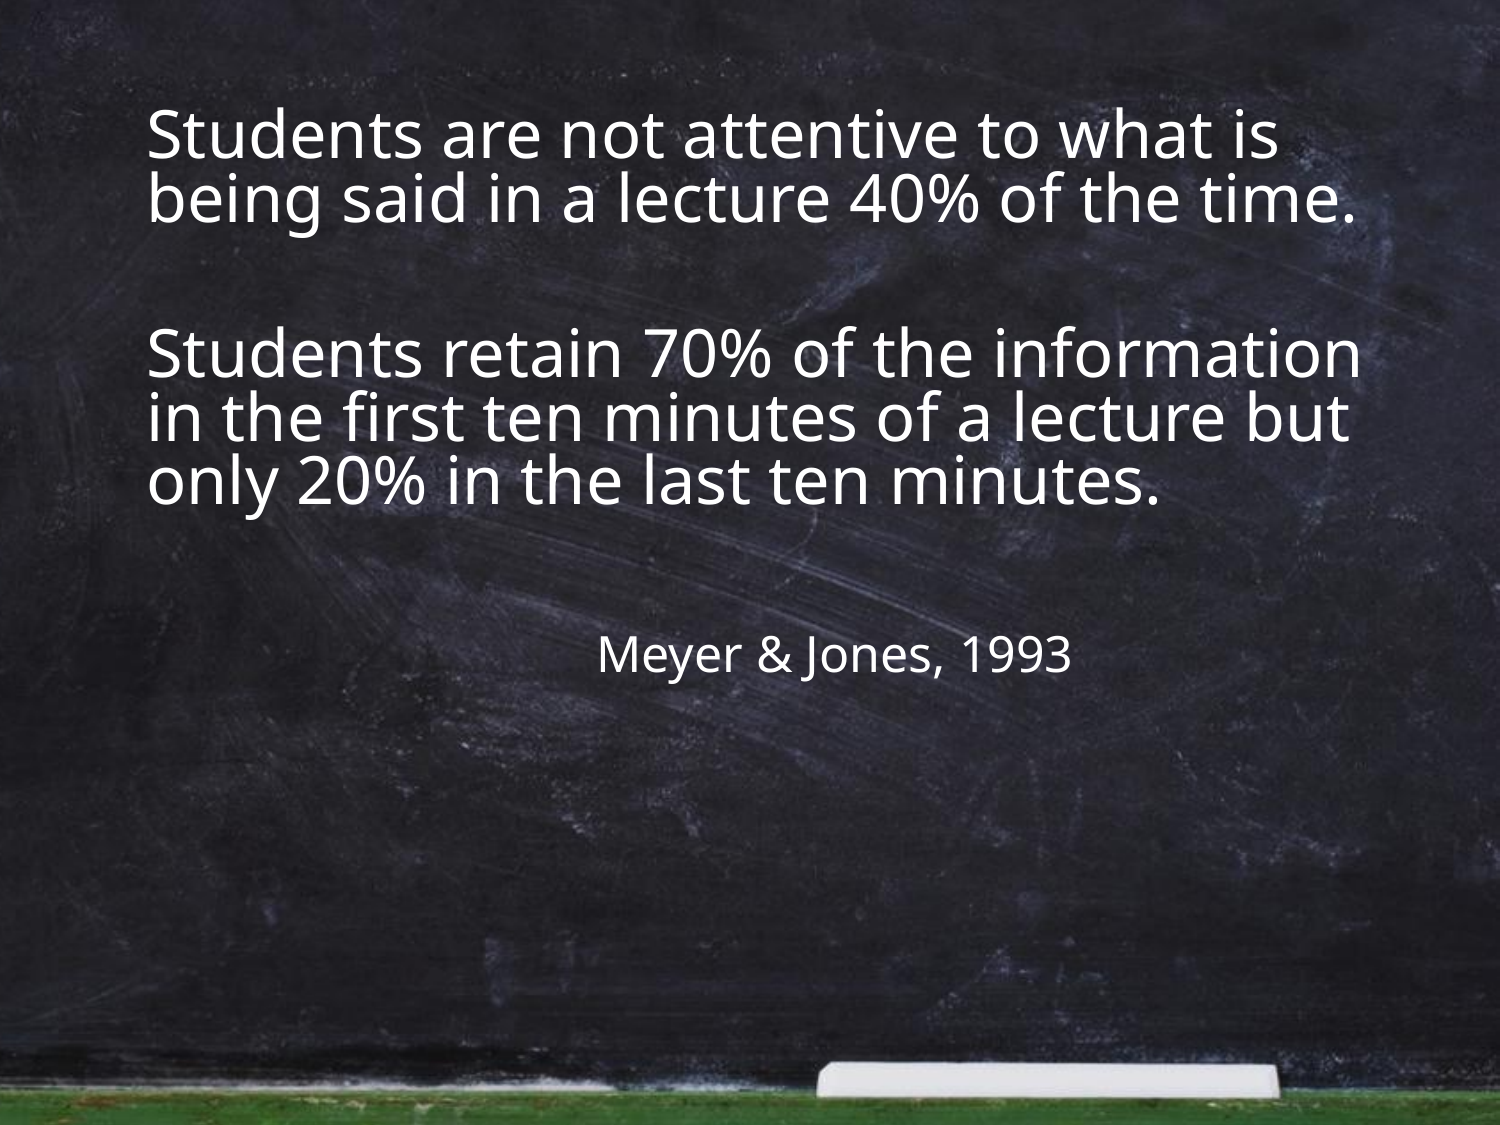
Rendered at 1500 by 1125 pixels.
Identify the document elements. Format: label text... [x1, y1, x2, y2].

list Students are not attentive to what is being said in a lecture 40% of the time. Students retain 70% of the information in the first ten minutes of a lecture but only 20% in the last ten minutes. Meyer & Jones, 1993 [75, 99, 1425, 975]
picture [0, 0, 1500, 1125]
